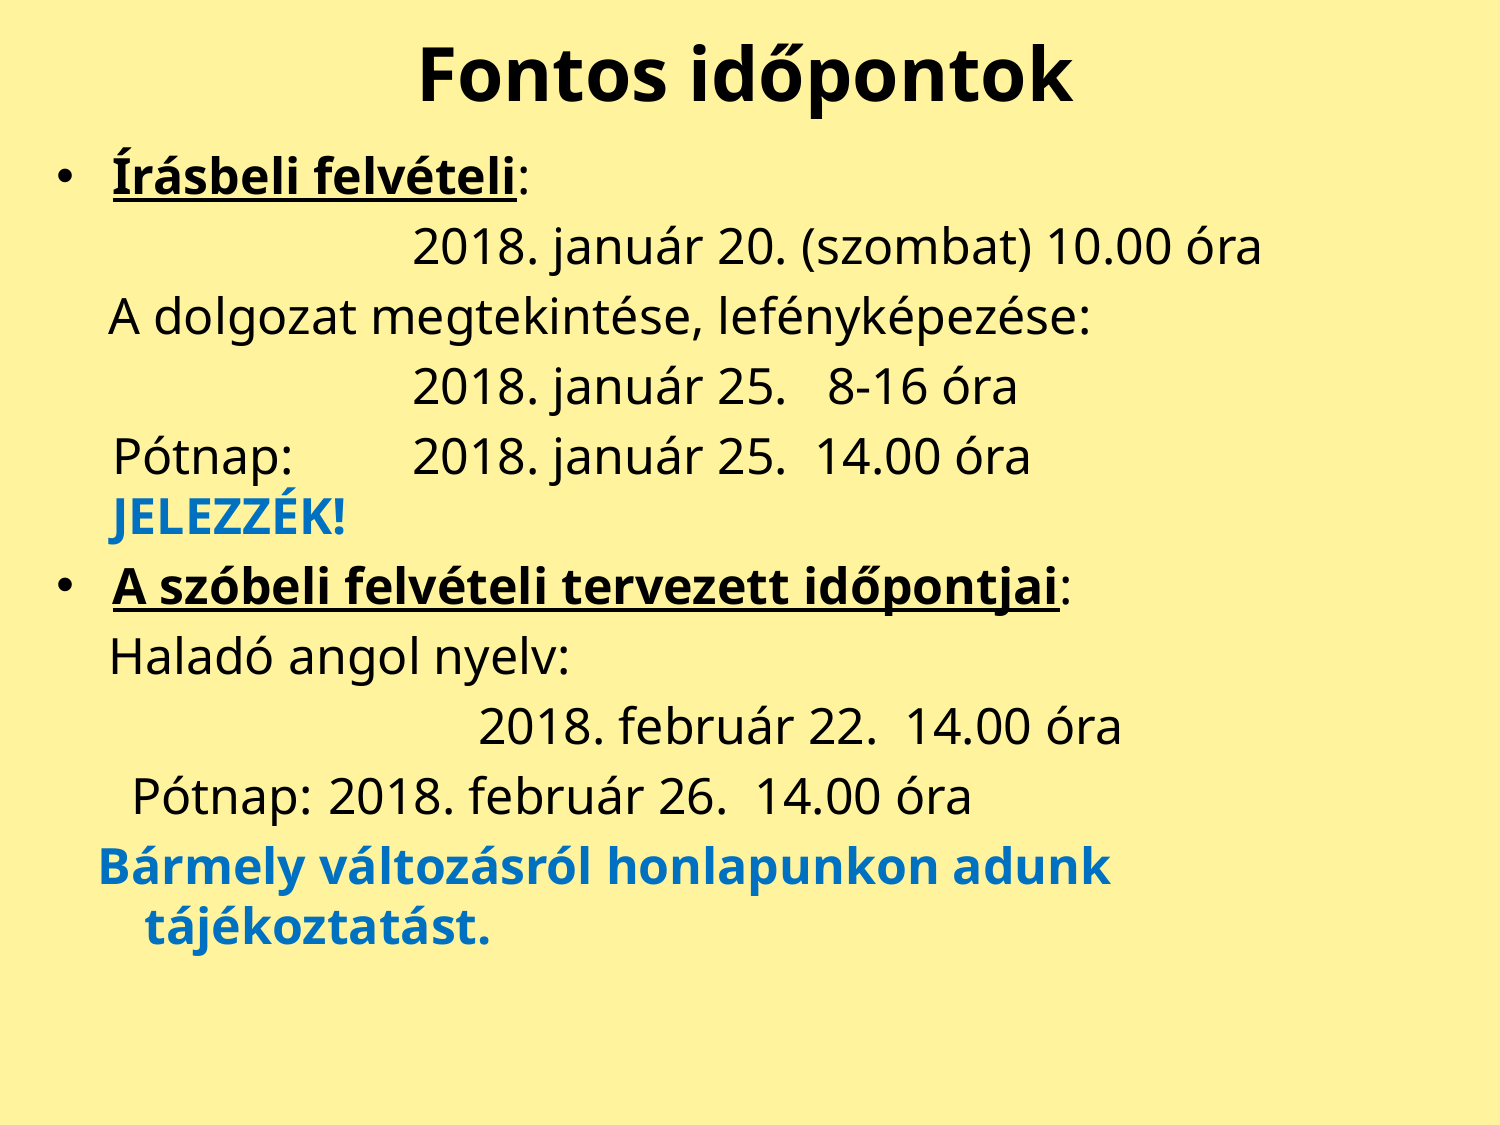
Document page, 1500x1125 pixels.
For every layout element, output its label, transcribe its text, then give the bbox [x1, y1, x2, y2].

list Írásbeli felvételi: 2018. január 20. (szombat) 10.00 óra A dolgozat megtekintése, lefényképezése: 2018. január 25. 8-16 óra Pótnap: 2018. január 25. 14.00 óra JELEZZÉK! A szóbeli felvételi tervezett időpontjai: Haladó angol nyelv: 2018. február 22. 14.00 óra Pótnap: 2018. február 26. 14.00 óra Bármely változásról honlapunkon adunk tájékoztatást. [41, 137, 1471, 1059]
title Fontos időpontok [70, 0, 1421, 137]
